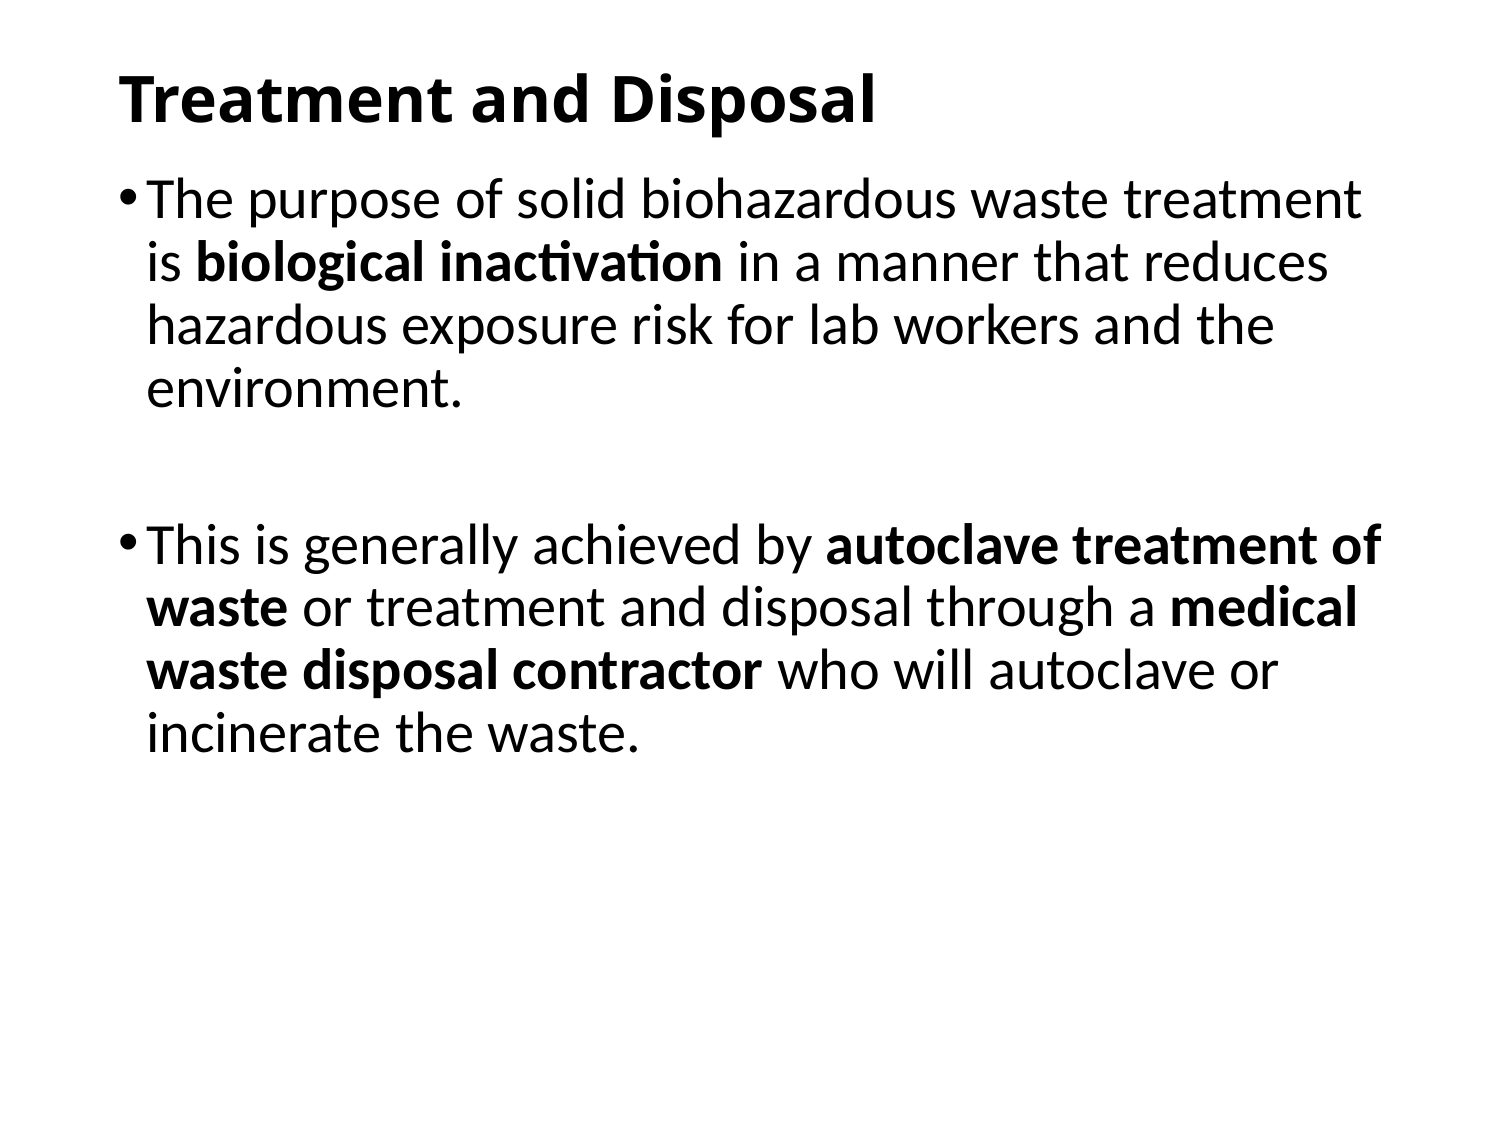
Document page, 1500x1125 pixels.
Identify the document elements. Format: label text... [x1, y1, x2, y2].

list The purpose of solid biohazardous waste treatment is biological inactivation in a manner that reduces hazardous exposure risk for lab workers and the environment. This is generally achieved by autoclave treatment of waste or treatment and disposal through a medical waste disposal contractor who will autoclave or incinerate the waste. [103, 160, 1397, 1014]
title Treatment and Disposal [103, 59, 1397, 160]
